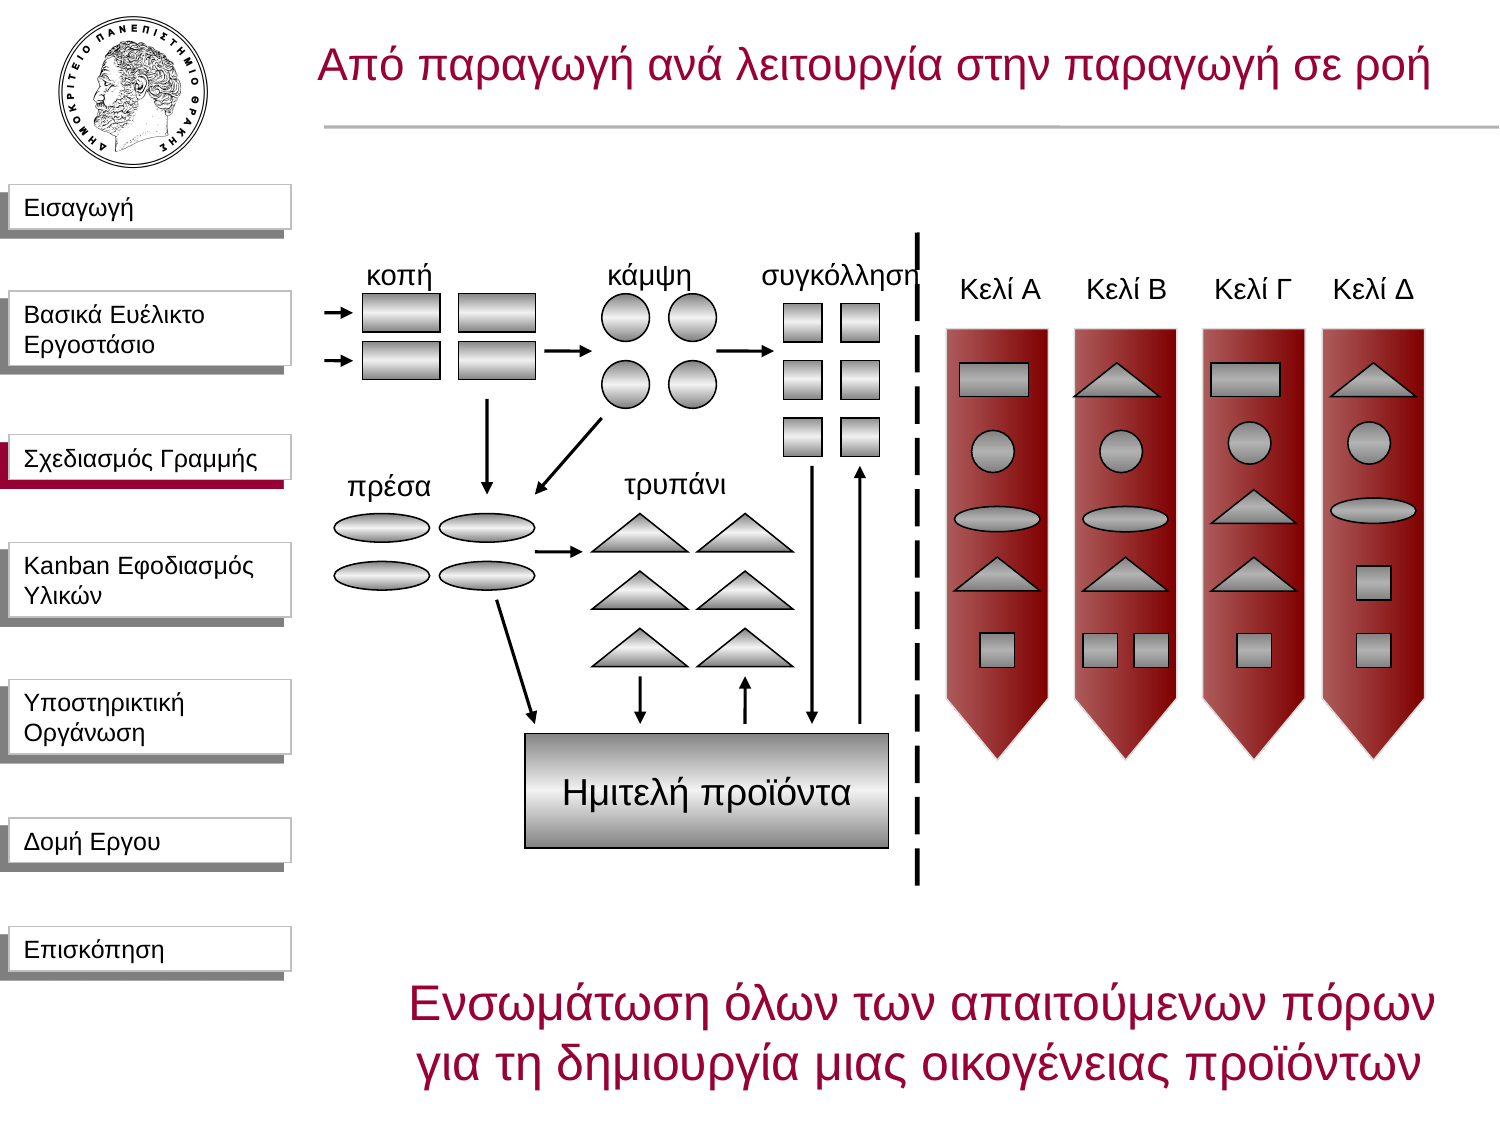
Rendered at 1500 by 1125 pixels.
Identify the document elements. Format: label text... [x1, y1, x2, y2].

text_box Κελί A [944, 263, 1056, 314]
text_box [334, 513, 430, 543]
text_box [601, 299, 650, 342]
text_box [1210, 362, 1297, 668]
text_box συγκόλληση [746, 249, 935, 299]
text_box [840, 360, 880, 400]
text_box [738, 676, 752, 724]
text_box [496, 599, 538, 724]
text_box Ημιτελή προϊόντα [525, 733, 889, 849]
text_box [534, 417, 602, 495]
text_box [697, 628, 793, 667]
text_box [1202, 328, 1306, 761]
text_box [971, 430, 1015, 473]
text_box [439, 561, 535, 591]
text_box [480, 398, 494, 495]
text_box [783, 303, 823, 343]
text_box [592, 571, 688, 610]
text_box [697, 571, 793, 610]
text_box τρυπάνι [609, 458, 742, 508]
text_box [980, 633, 1015, 668]
text_box [716, 344, 774, 358]
text_box [601, 360, 650, 409]
text_box [783, 417, 823, 457]
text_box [1073, 362, 1169, 668]
text_box Κελί Δ [1317, 263, 1430, 314]
text_box κάμψη [592, 248, 708, 299]
text_box [458, 293, 536, 332]
text_box [805, 465, 819, 724]
text_box [853, 465, 867, 724]
text_box [439, 513, 535, 543]
text_box [1322, 328, 1425, 761]
text_box [668, 299, 717, 342]
text_box [954, 557, 1041, 591]
text_box [840, 417, 880, 457]
text_box [946, 328, 1049, 761]
text_box [592, 628, 688, 667]
text_box πρέσα [332, 459, 447, 510]
text_box [592, 513, 688, 552]
text_box Σχεδιασμός Γραμμής [9, 434, 292, 480]
text_box [840, 303, 880, 343]
text_box [668, 360, 717, 409]
text_box Ενσωμάτωση όλων των απαιτούμενων πόρων για τη δημιουργία μιας οικογένειας προϊόντων [357, 962, 1452, 1099]
text_box [544, 344, 593, 358]
text_box [324, 306, 354, 320]
text_box [324, 354, 354, 367]
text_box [1330, 362, 1417, 668]
text_box [458, 341, 536, 380]
text_box [783, 360, 823, 400]
text_box [534, 545, 583, 559]
text_box [954, 506, 1041, 532]
text_box [362, 299, 441, 332]
text_box Κελί Γ [1199, 263, 1308, 314]
text_box Κελί B [1071, 263, 1183, 314]
text_box [334, 561, 430, 591]
text_box Από παραγωγή ανά λειτουργία στην παραγωγή σε ροή [243, 27, 1461, 128]
text_box [633, 676, 647, 724]
text_box [697, 513, 793, 552]
text_box [959, 362, 1029, 397]
text_box [362, 341, 441, 380]
text_box κοπή [351, 249, 448, 299]
text_box [1074, 328, 1177, 761]
